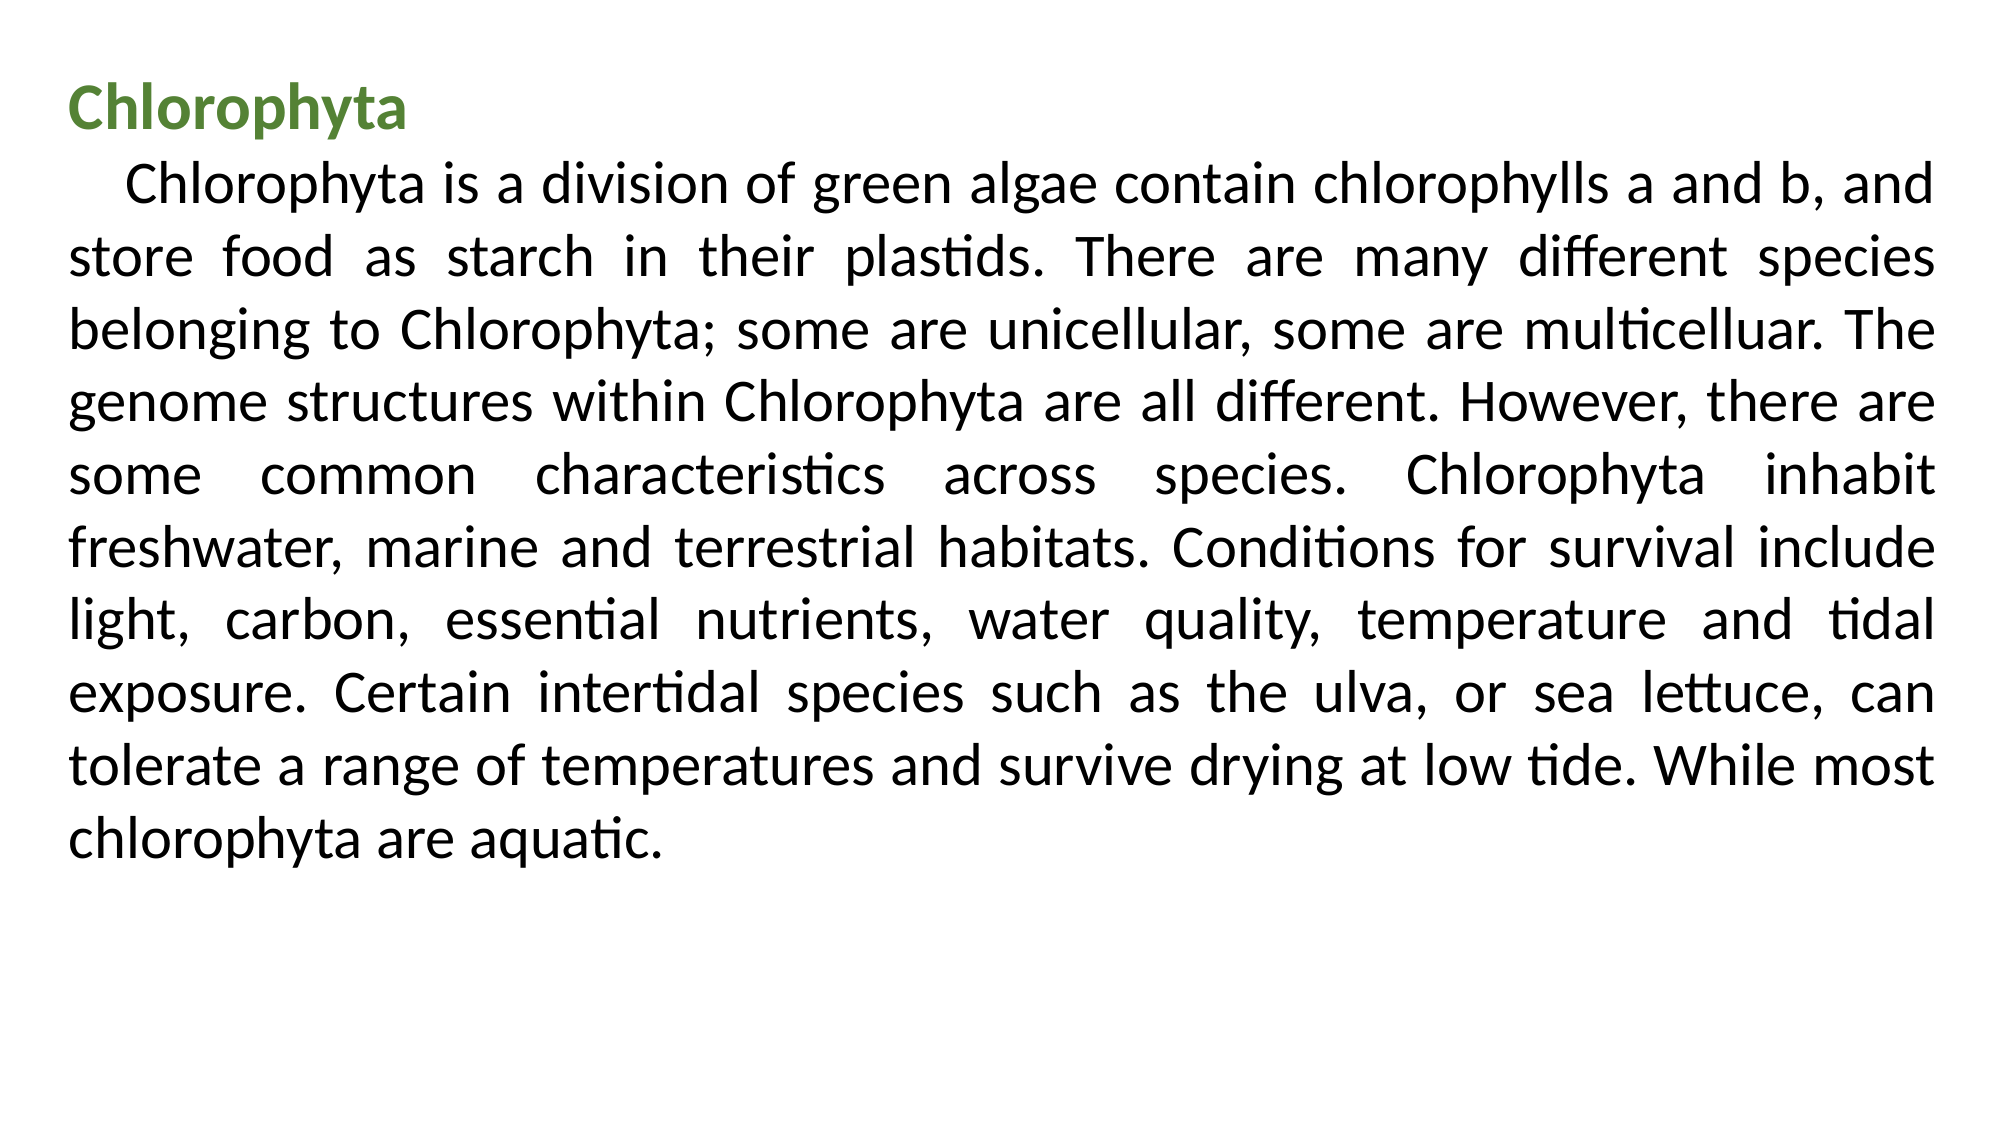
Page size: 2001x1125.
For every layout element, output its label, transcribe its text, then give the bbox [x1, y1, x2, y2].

list Chlorophyta Chlorophyta is a division of green algae contain chlorophylls a and b, and store food as starch in their plastids. There are many different species belonging to Chlorophyta; some are unicellular, some are multicelluar. The genome structures within Chlorophyta are all different. However, there are some common characteristics across species. Chlorophyta inhabit freshwater, marine and terrestrial habitats. Conditions for survival include light, carbon, essential nutrients, water quality, temperature and tidal exposure. Certain intertidal species such as the ulva, or sea lettuce, can tolerate a range of temperatures and survive drying at low tide. While most chlorophyta are aquatic. [53, 55, 1953, 879]
